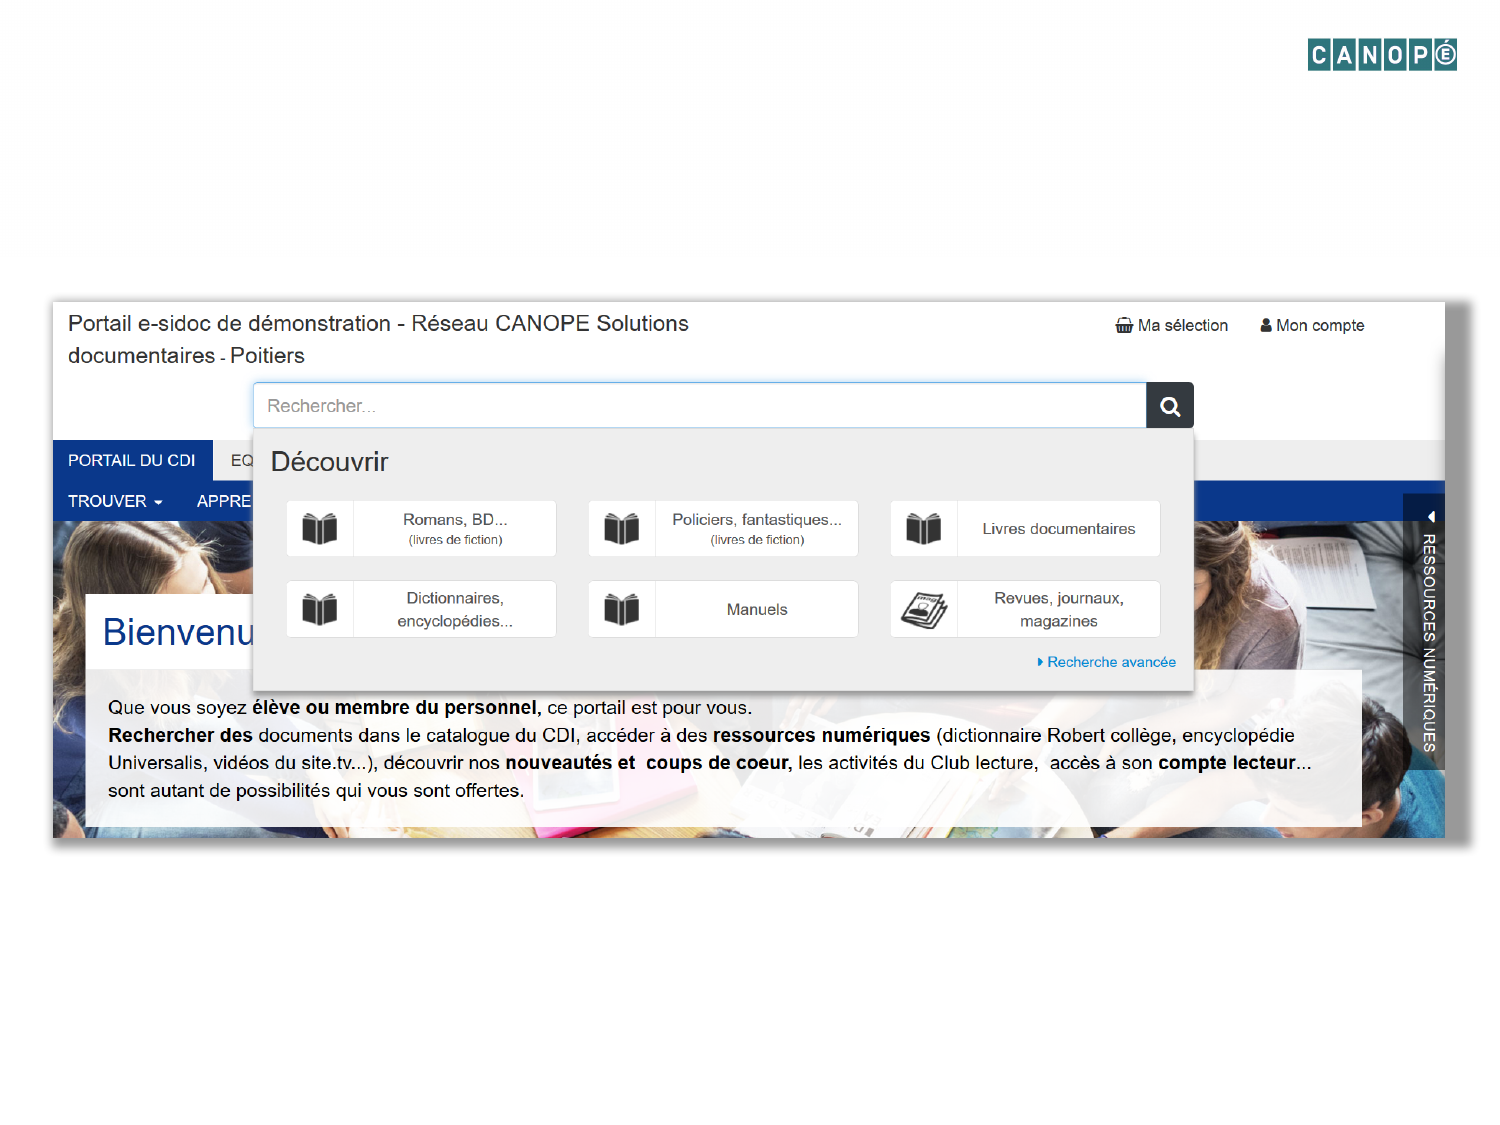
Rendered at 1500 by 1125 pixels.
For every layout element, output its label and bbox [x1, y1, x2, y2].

picture [52, 302, 1445, 838]
picture [0, 0, 1500, 257]
